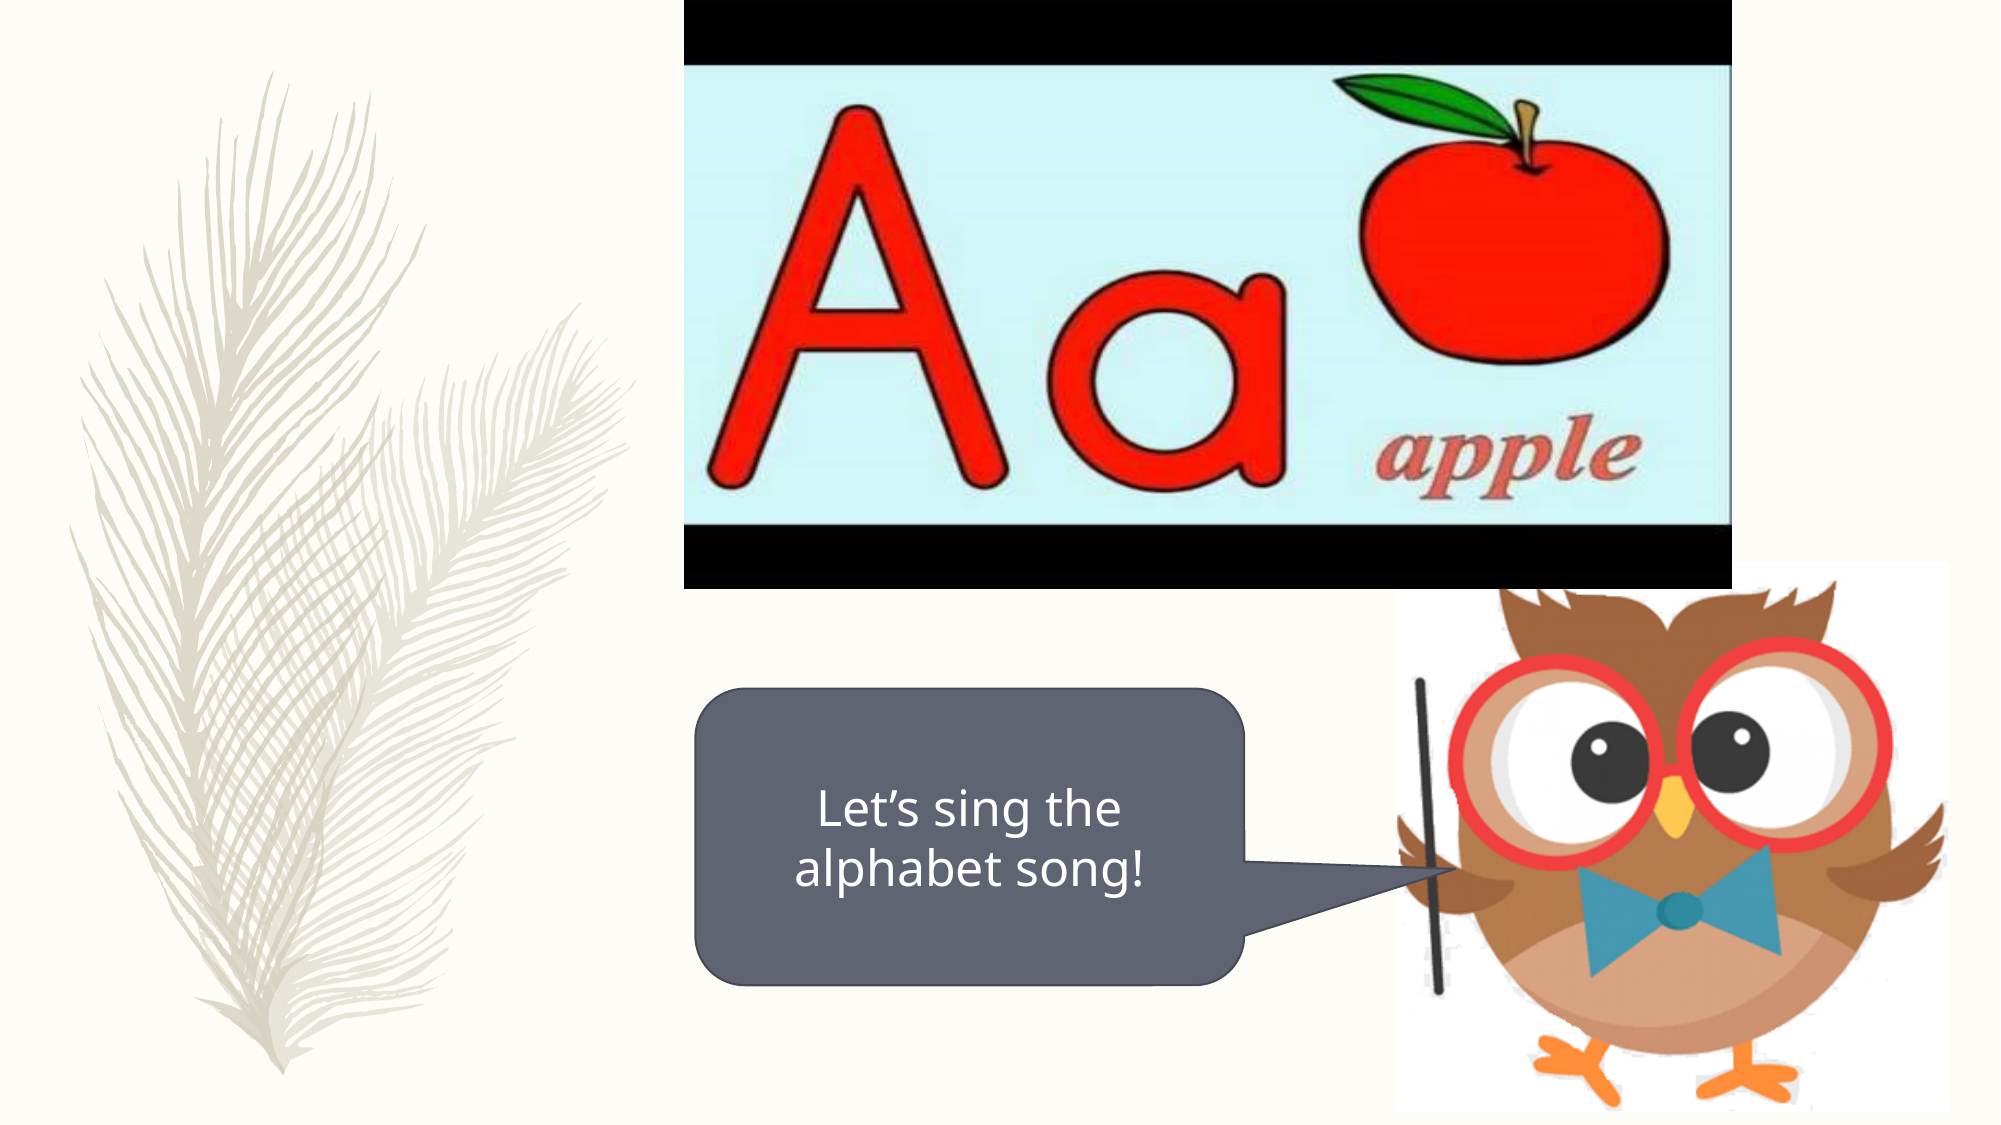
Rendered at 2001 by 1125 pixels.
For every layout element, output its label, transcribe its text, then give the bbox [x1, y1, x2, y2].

text_box Let’s sing the alphabet song! [694, 687, 1396, 987]
picture [1396, 562, 1949, 1112]
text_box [683, 0, 1733, 590]
